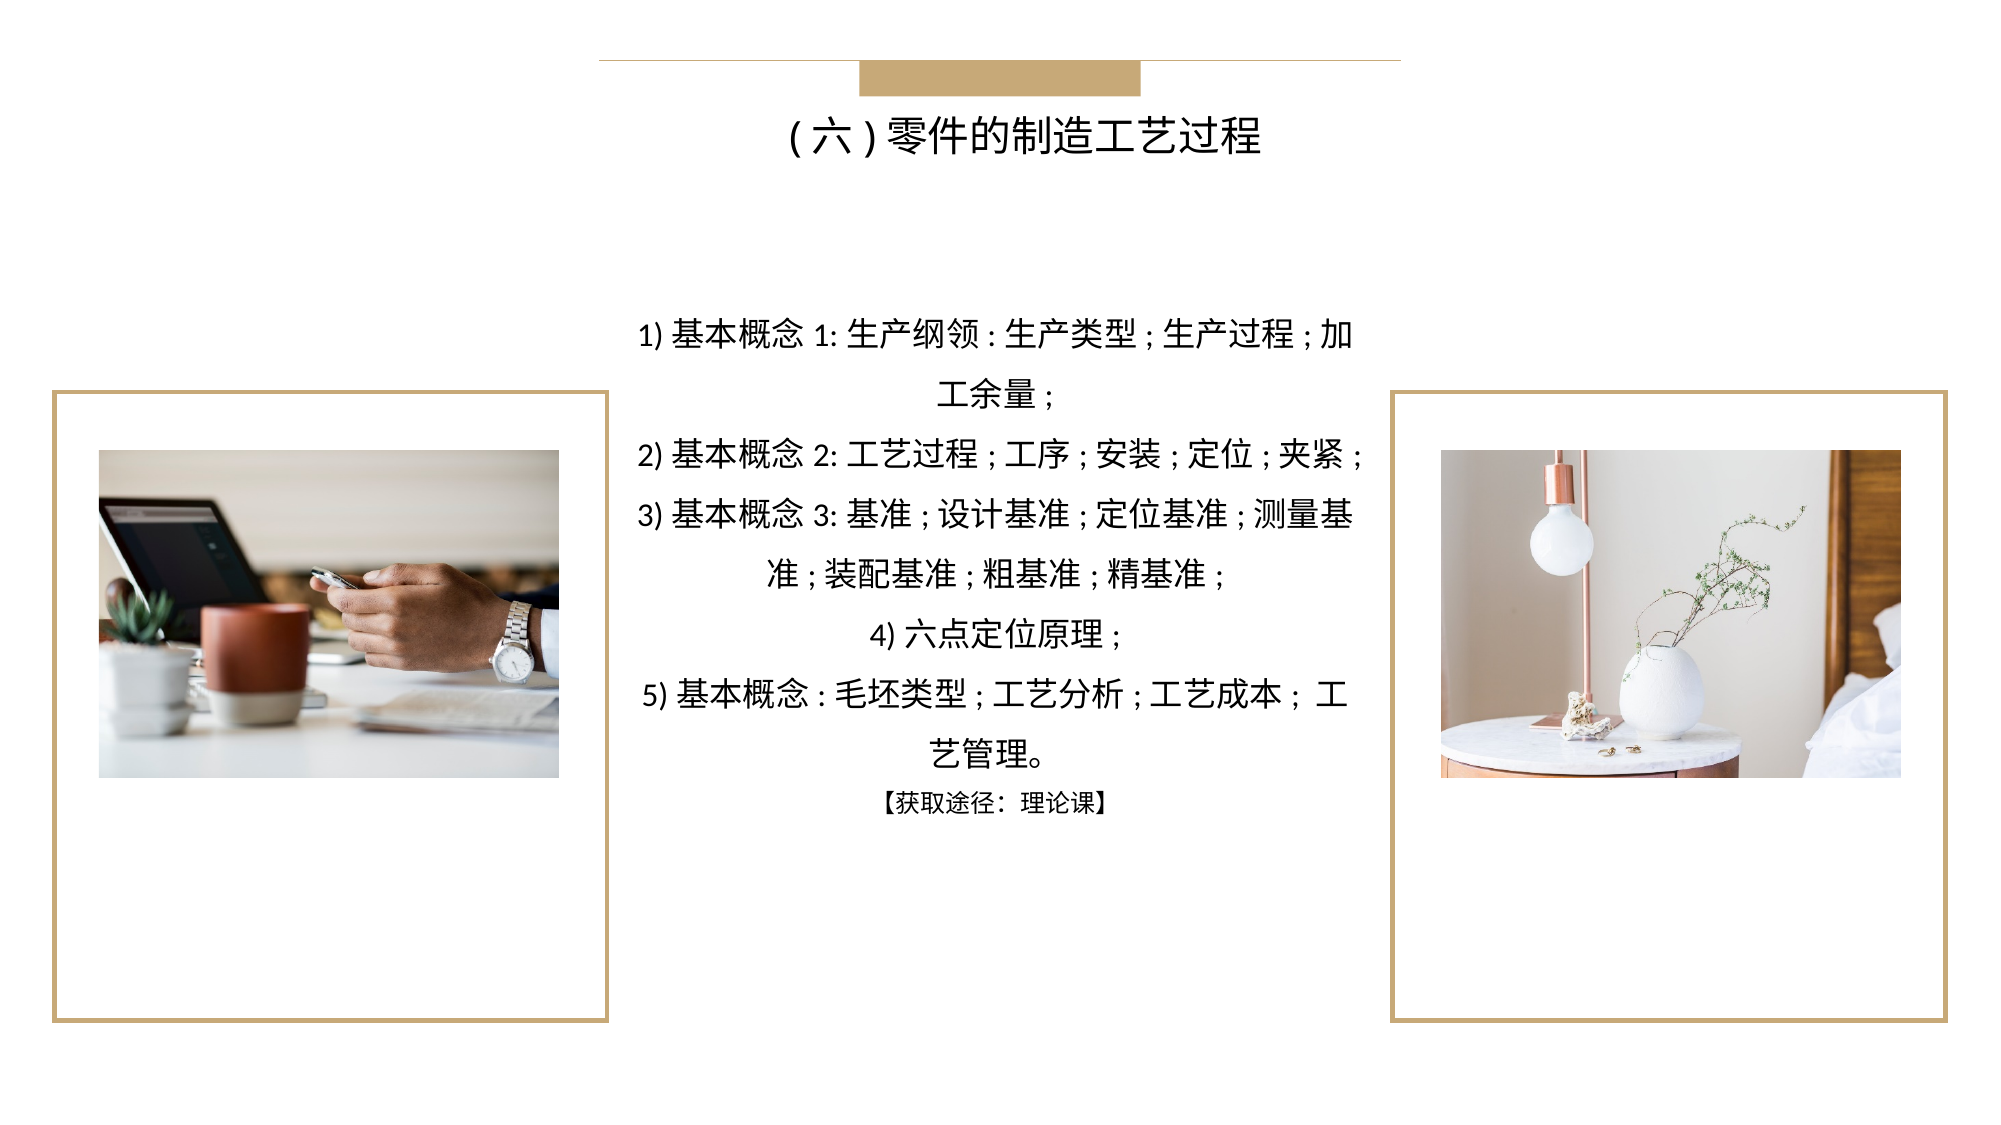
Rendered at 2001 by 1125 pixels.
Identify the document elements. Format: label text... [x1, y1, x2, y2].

text_box (六)零件的制造工艺过程 [757, 102, 1294, 163]
text_box 1)基本概念1:生产纲领:生产类型;生产过程;加工余量; 2)基本概念2:工艺过程;工序;安装;定位;夹紧; 3)基本概念3:基准;设计基准;定位基准;测量基准;装配基准;粗基准;精基准; 4)六点定位原理; 5)基本概念:毛坯类型;工艺分析;工艺成本; 工艺管理。 【获取途径：理论课】 [621, 286, 1369, 945]
text_box [858, 61, 1142, 97]
text_box [1392, 391, 1946, 1021]
picture [1441, 449, 1901, 779]
text_box [54, 391, 608, 1021]
picture [98, 449, 559, 779]
